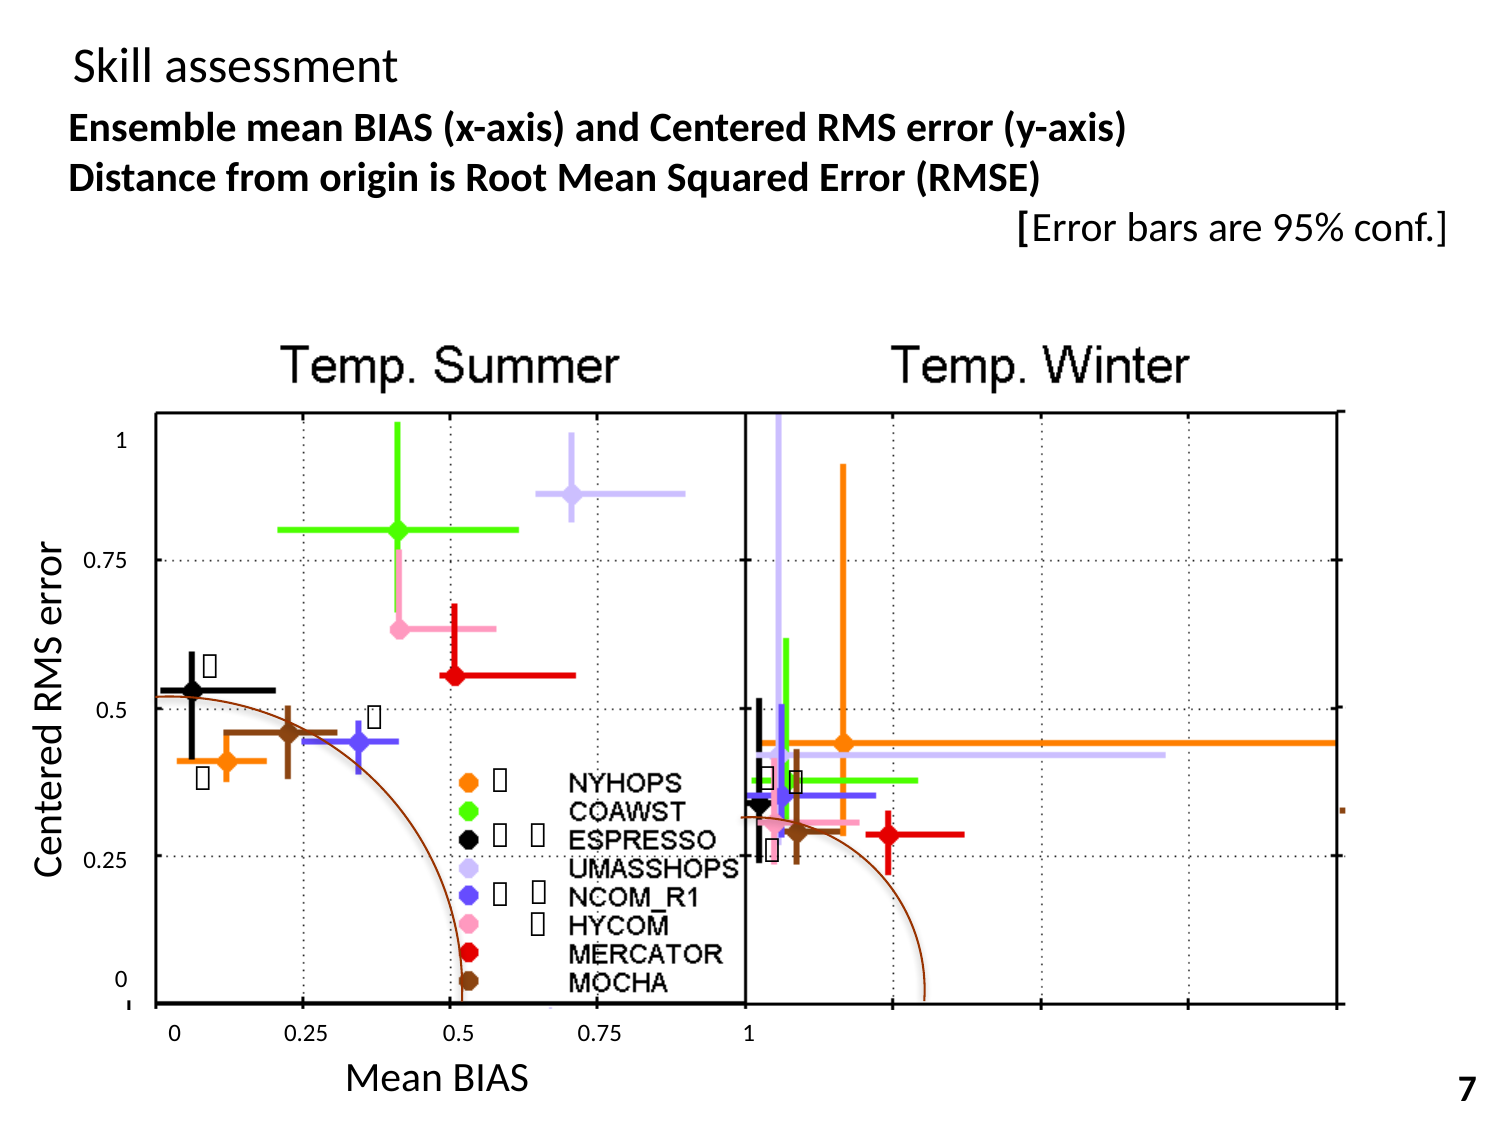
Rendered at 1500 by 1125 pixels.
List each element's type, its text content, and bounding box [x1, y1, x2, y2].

text_box Ensemble mean BIAS (x-axis) and Centered RMS error (y-axis) Distance from origin is Root Mean Squared Error (RMSE) [Error bars are 95% conf.] [53, 92, 1464, 308]
text_box Skill assessment [58, 24, 414, 100]
text_box Mean BIAS [330, 1042, 1196, 1107]
text_box Centered RMS error [12, 322, 78, 894]
text_box 1 0.75 0.5 0.25 0 [53, 416, 116, 1001]
text_box 0 0.25 0.5 0.75 1 [153, 1018, 826, 1054]
text_box 7 [1416, 1056, 1492, 1117]
picture [121, 287, 1346, 1010]
